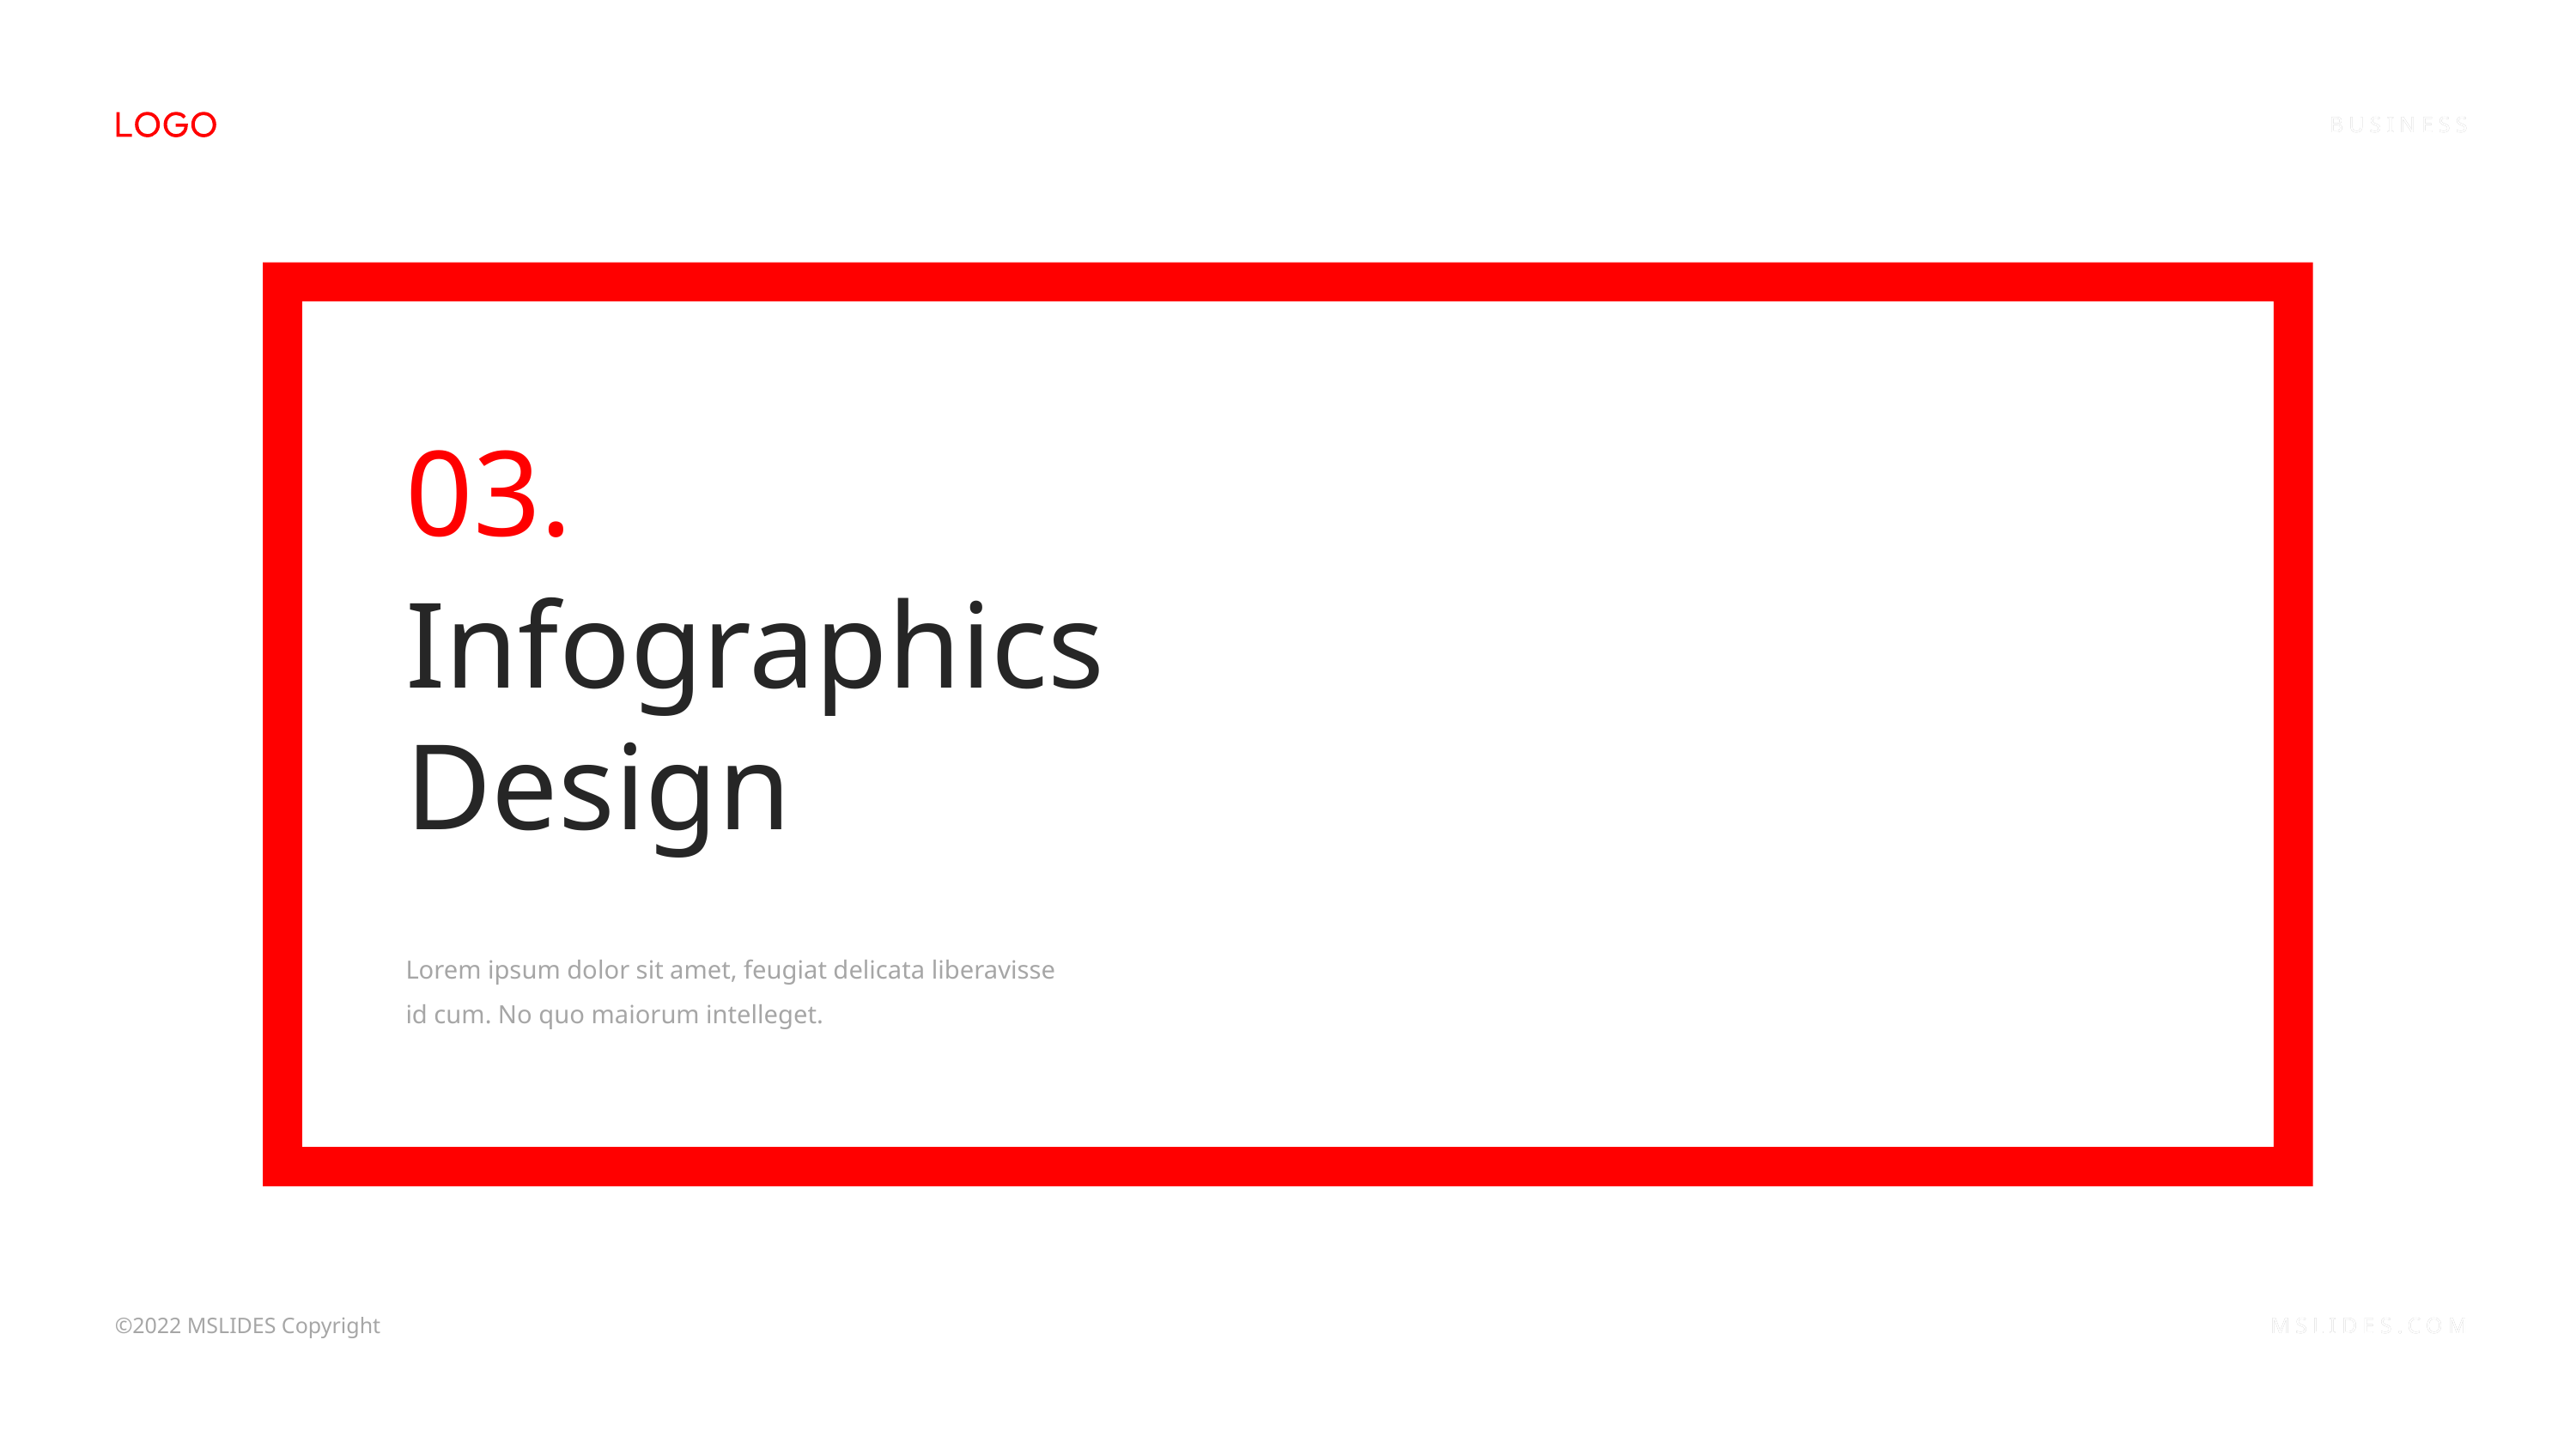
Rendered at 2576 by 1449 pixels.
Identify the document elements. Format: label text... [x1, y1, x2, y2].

text_box [262, 262, 1143, 1187]
text_box Lorem ipsum dolor sit amet, feugiat delicata liberavisse id cum. No quo maiorum intelleget. [392, 932, 1073, 1035]
text_box 03. Infographics Design [392, 411, 1123, 860]
picture [1143, 0, 2576, 1449]
